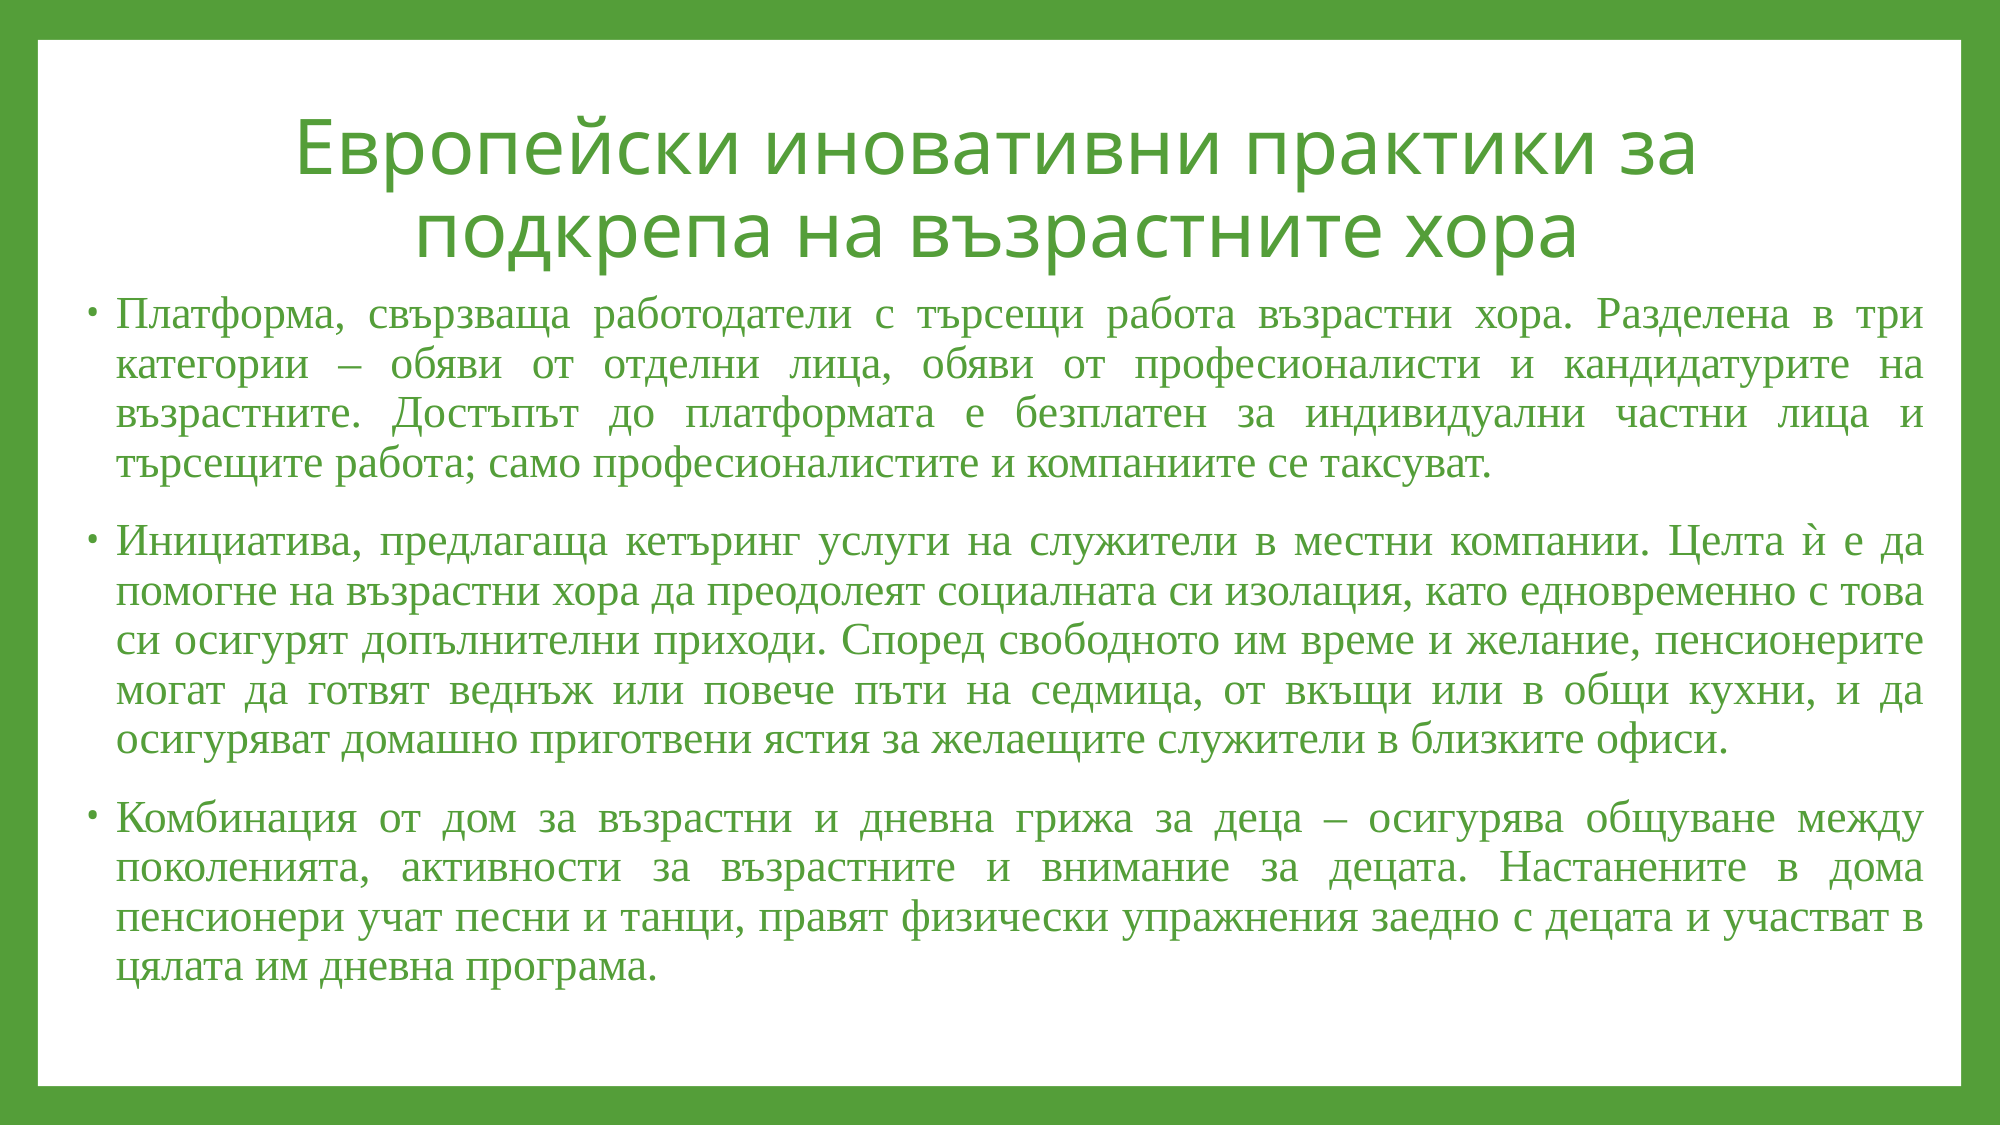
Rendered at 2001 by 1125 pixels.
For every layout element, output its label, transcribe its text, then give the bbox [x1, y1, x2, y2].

list Платформа, свързваща работодатели с търсещи работа възрастни хора. Разделена в три категории – обяви от отделни лица, обяви от професионалисти и кандидатурите на възрастните. Достъпът до платформата е безплатен за индивидуални частни лица и търсещите работа; само професионалистите и компаниите се таксуват. Инициатива, предлагаща кетъринг услуги на служители в местни компании. Целта ѝ е да помогне на възрастни хора да преодолеят социалната си изолация, като едновременно с това си осигурят допълнителни приходи. Според свободното им време и желание, пенсионерите могат да готвят веднъж или повече пъти на седмица, от вкъщи или в общи кухни, и да осигуряват домашно приготвени ястия за желаещите служители в близките офиси. Комбинация от дом за възрастни и дневна грижа за деца – осигурява общуване между поколенията, активности за възрастните и внимание за децата. Настанените в дома пенсионери учат песни и танци, правят физически упражнения заедно с децата и участват в цялата им дневна програма. [63, 281, 1941, 1099]
title Европейски иновативни практики за подкрепа на възрастните хора [187, 99, 1808, 281]
